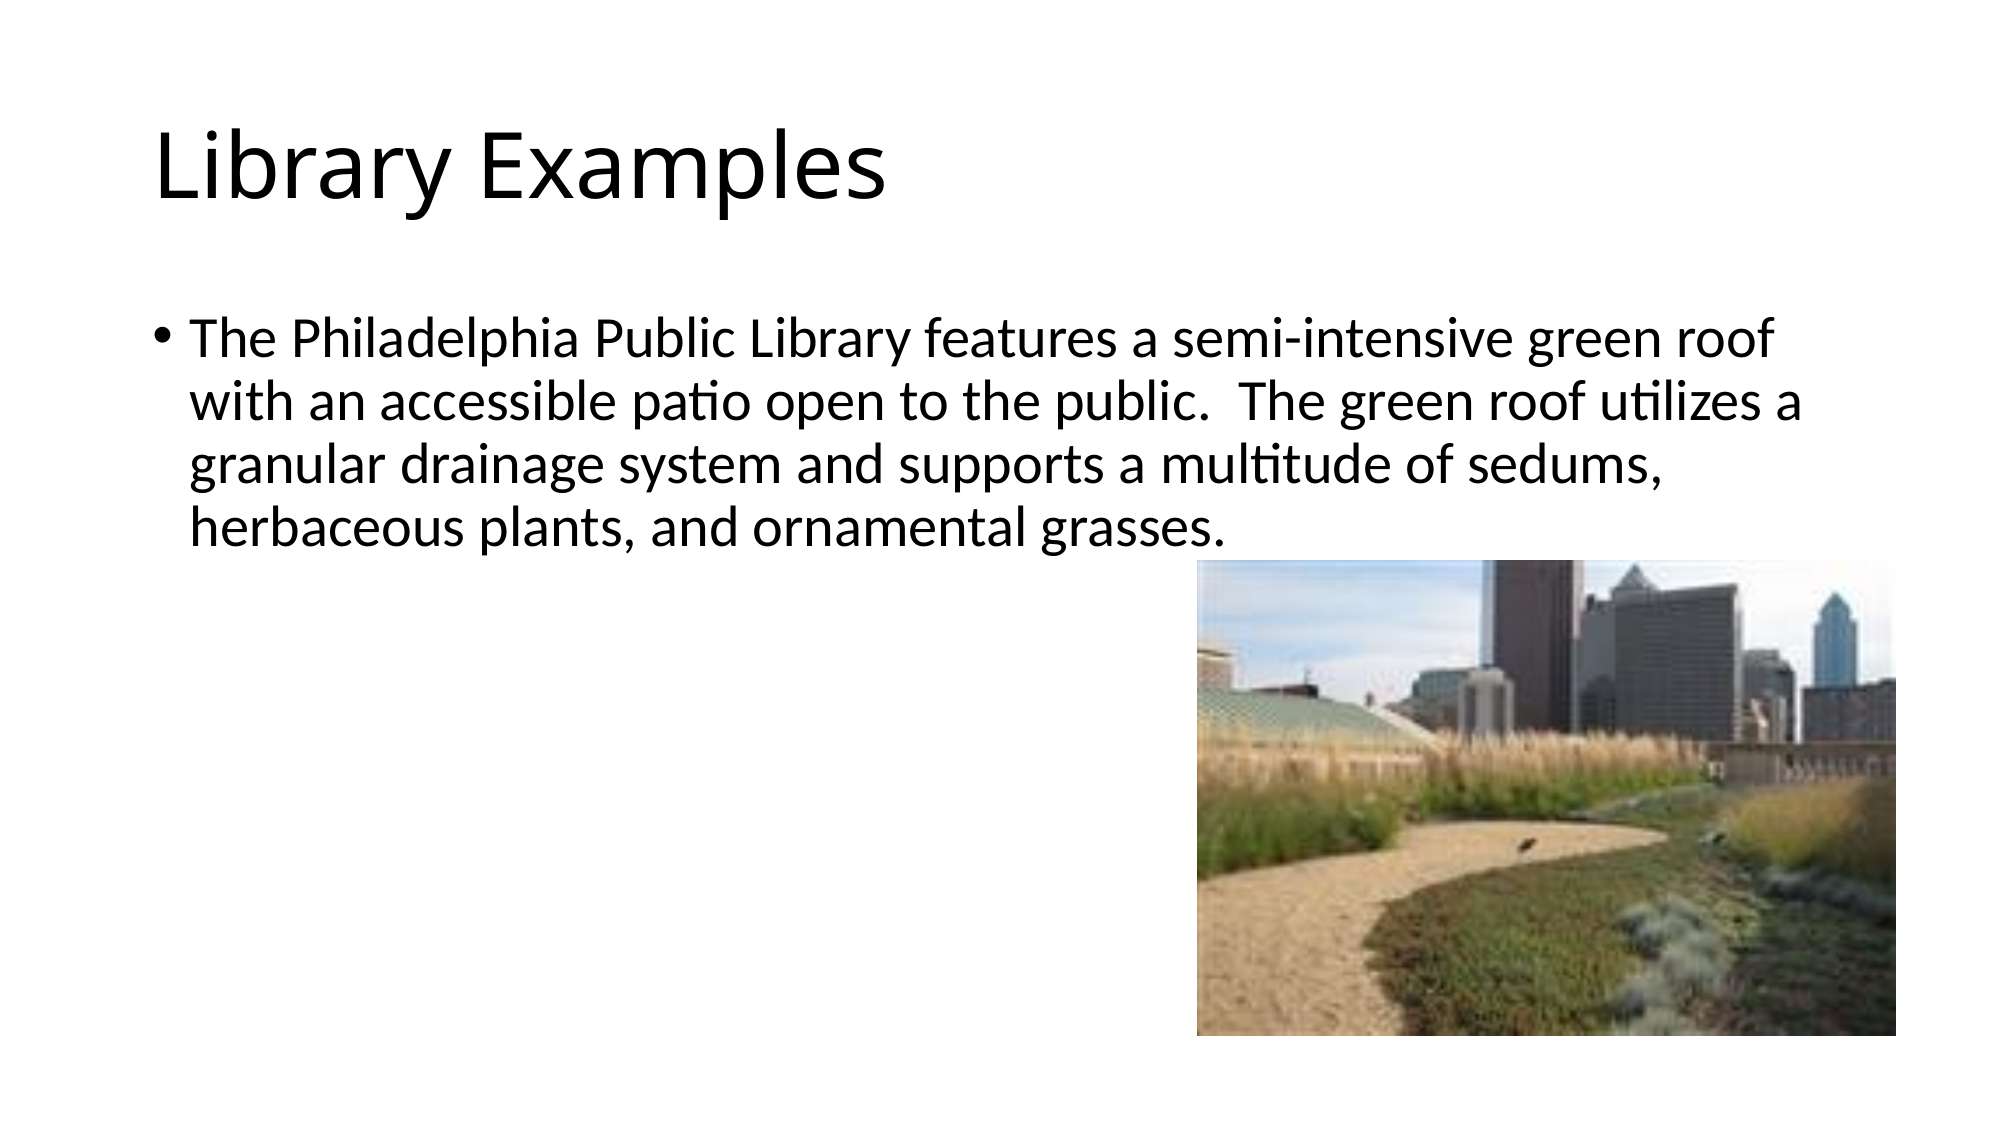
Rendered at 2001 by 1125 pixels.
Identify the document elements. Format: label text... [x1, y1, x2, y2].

picture [1197, 560, 1896, 1036]
title Library Examples [137, 59, 1863, 278]
list The Philadelphia Public Library features a semi-intensive green roof with an accessible patio open to the public. The green roof utilizes a granular drainage system and supports a multitude of sedums, herbaceous plants, and ornamental grasses. [137, 299, 1863, 1014]
